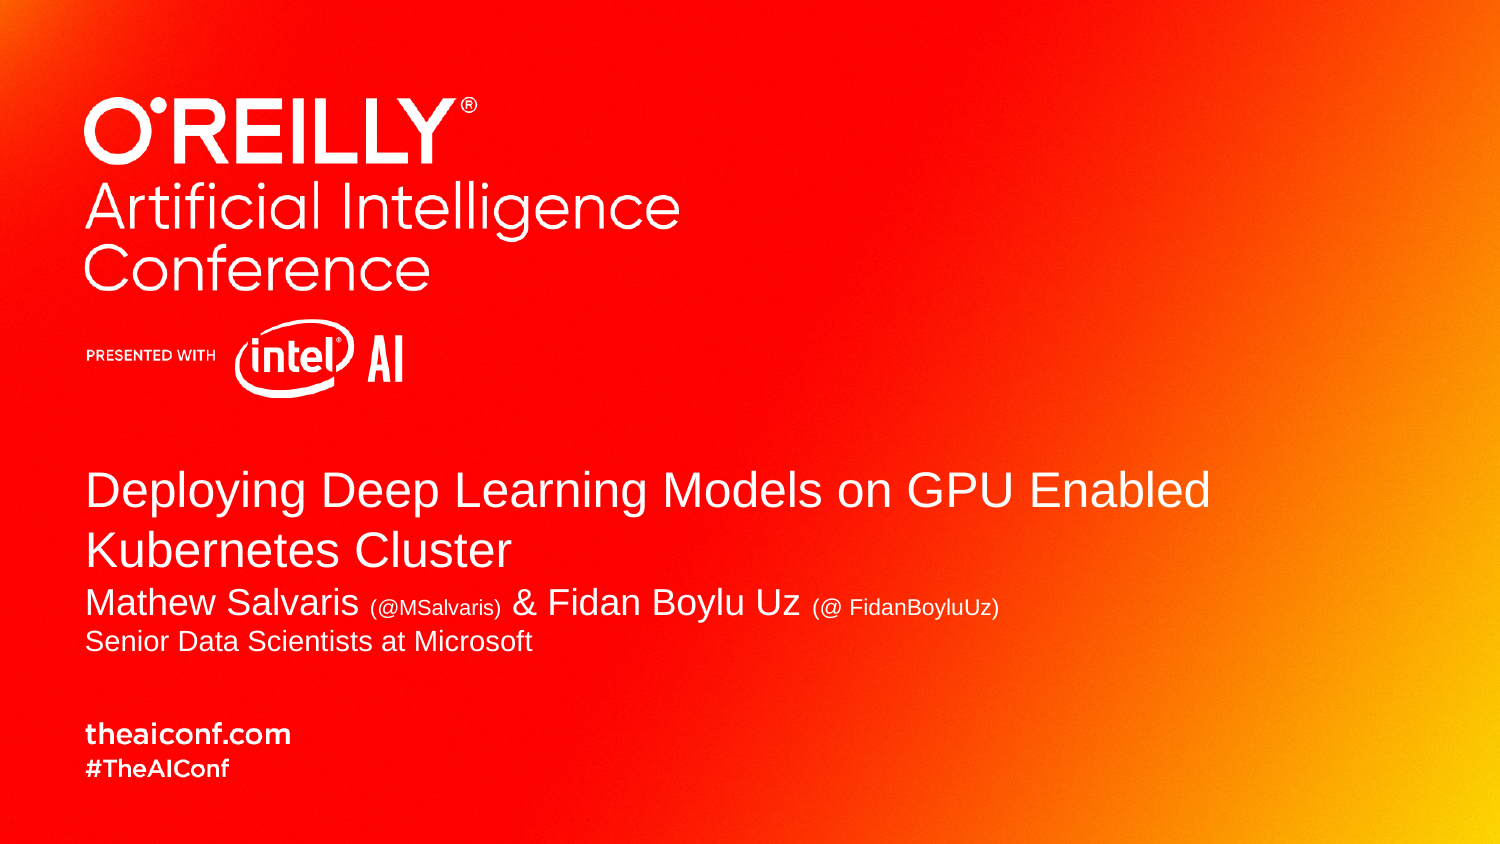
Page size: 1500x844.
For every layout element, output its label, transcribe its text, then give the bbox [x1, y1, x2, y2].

subtitle Deploying Deep Learning Models on GPU Enabled Kubernetes Cluster Mathew Salvaris (@MSalvaris) & Fidan Boylu Uz (@ FidanBoyluUz) Senior Data Scientists at Microsoft [76, 445, 1417, 671]
picture [0, 0, 1500, 844]
